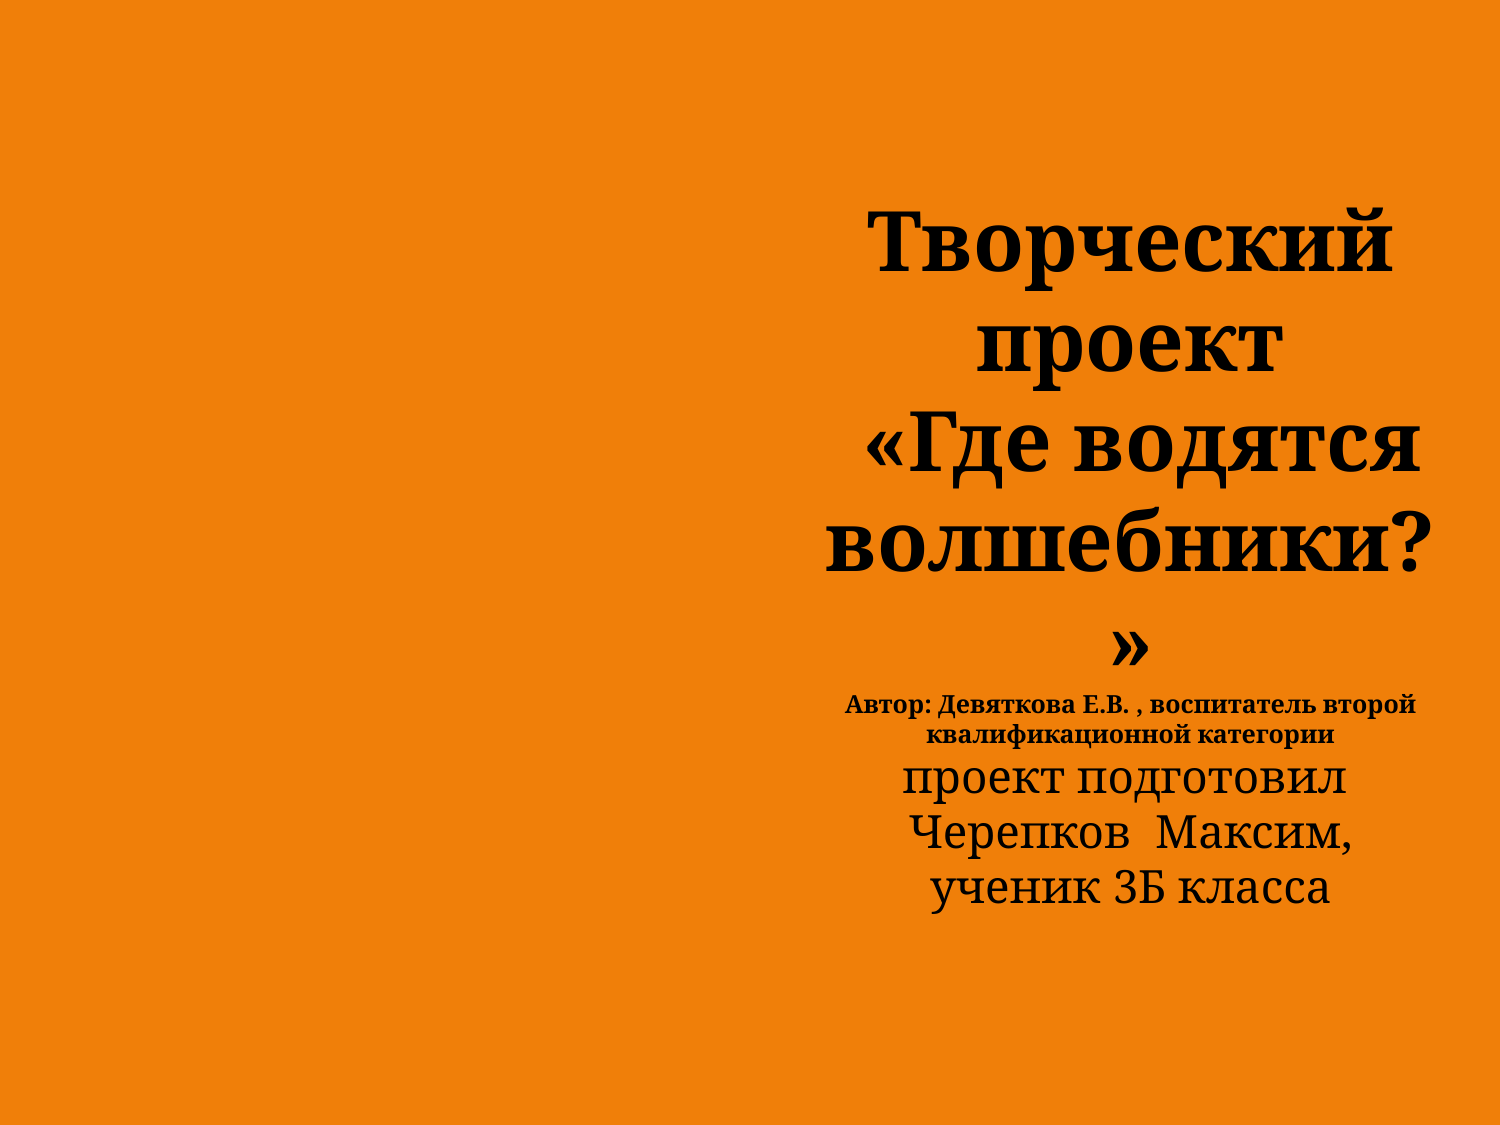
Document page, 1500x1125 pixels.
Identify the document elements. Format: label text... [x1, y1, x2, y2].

title Творческий проект «Где водятся волшебники?» Автор: Девяткова Е.В. , воспитатель второй квалификационной категории проект подготовил Черепков Максим, ученик 3Б класса [796, 46, 1465, 1055]
